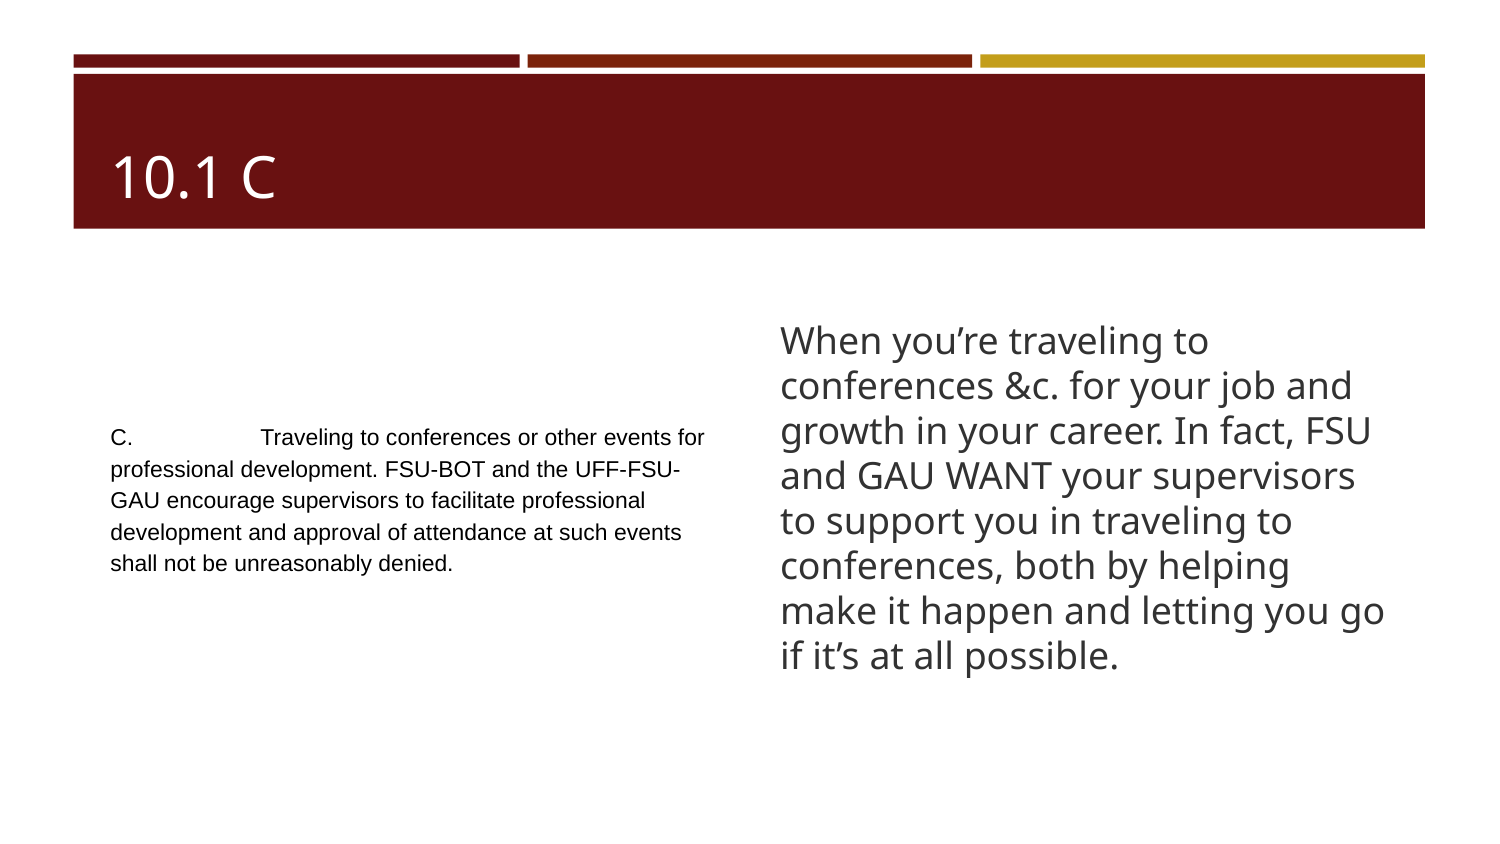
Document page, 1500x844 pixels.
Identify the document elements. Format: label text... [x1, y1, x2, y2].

list When you’re traveling to conferences &c. for your job and growth in your career. In fact, FSU and GAU WANT your supervisors to support you in traveling to conferences, both by helping make it happen and letting you go if it’s at all possible. [765, 274, 1406, 722]
title 10.1 C [95, 84, 1406, 218]
list C. Traveling to conferences or other events for professional development. FSU-BOT and the UFF-FSU-GAU encourage supervisors to facilitate professional development and approval of attendance at such events shall not be unreasonably denied. [95, 274, 735, 722]
